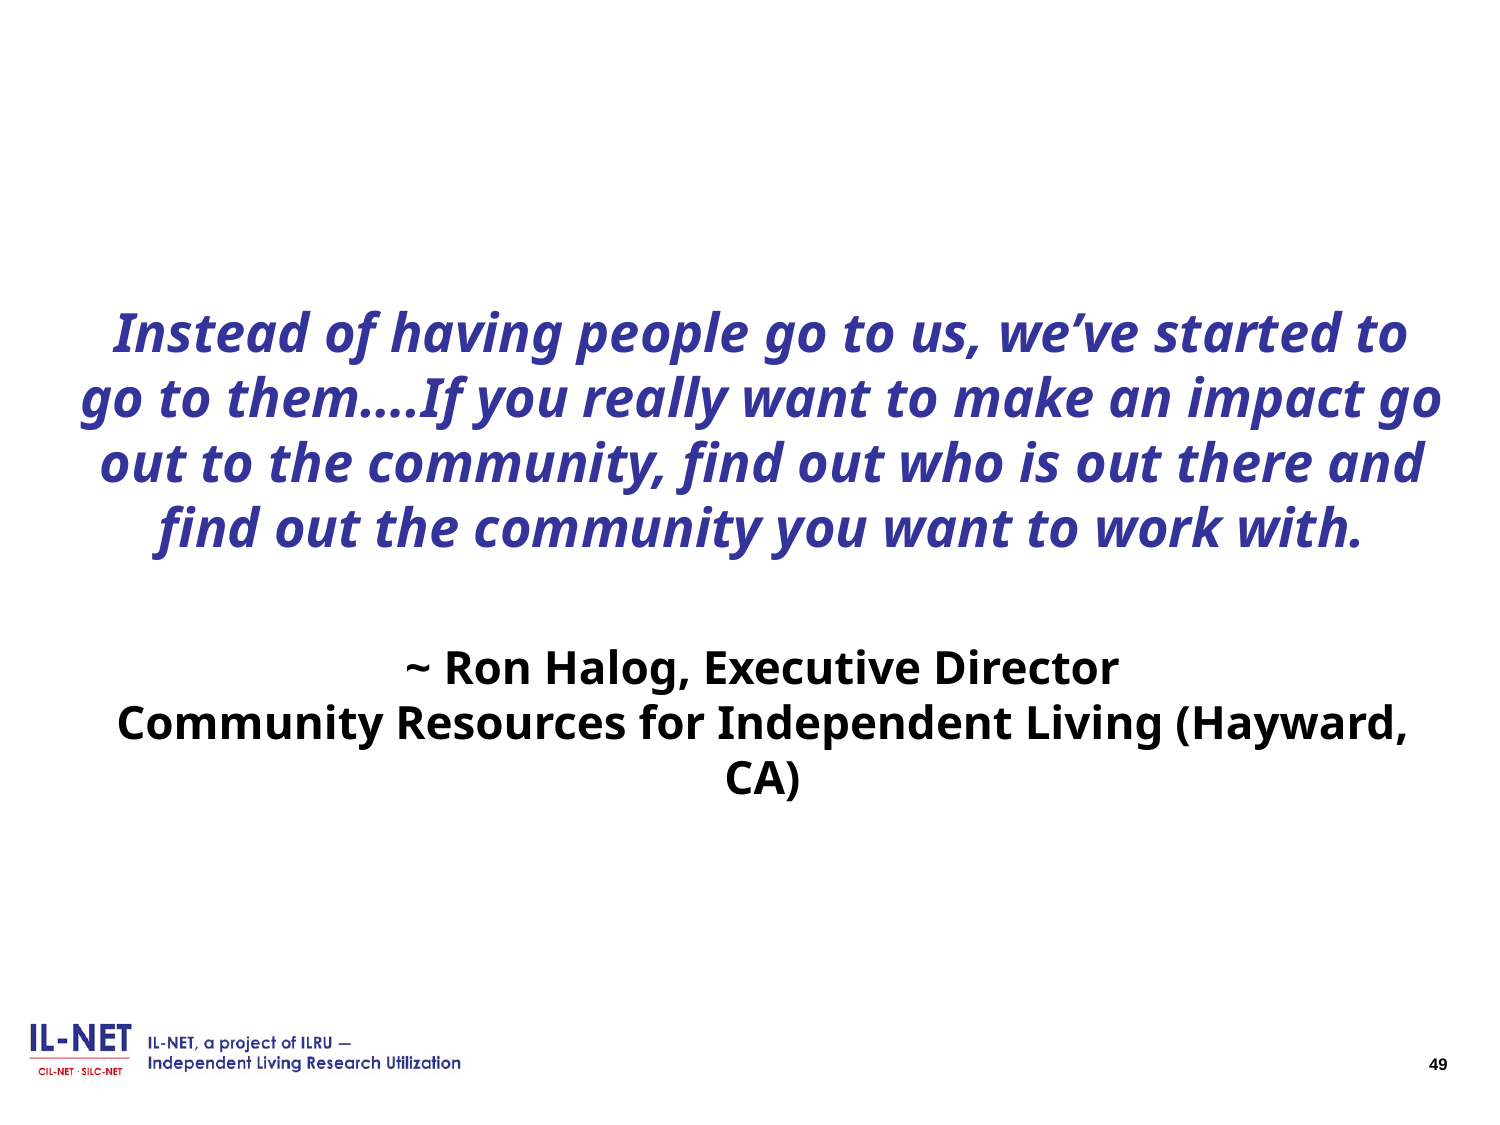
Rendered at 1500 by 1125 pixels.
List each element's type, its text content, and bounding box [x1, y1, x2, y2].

slide_number 49 [1074, 1062, 1463, 1103]
picture [12, 1005, 478, 1092]
title Instead of having people go to us, we’ve started to go to them….If you really want to make an impact go out to the community, find out who is out there and find out the community you want to work with. ~ Ron Halog, Executive Director Community Resources for Independent Living (Hayward, CA) [62, 244, 1463, 913]
